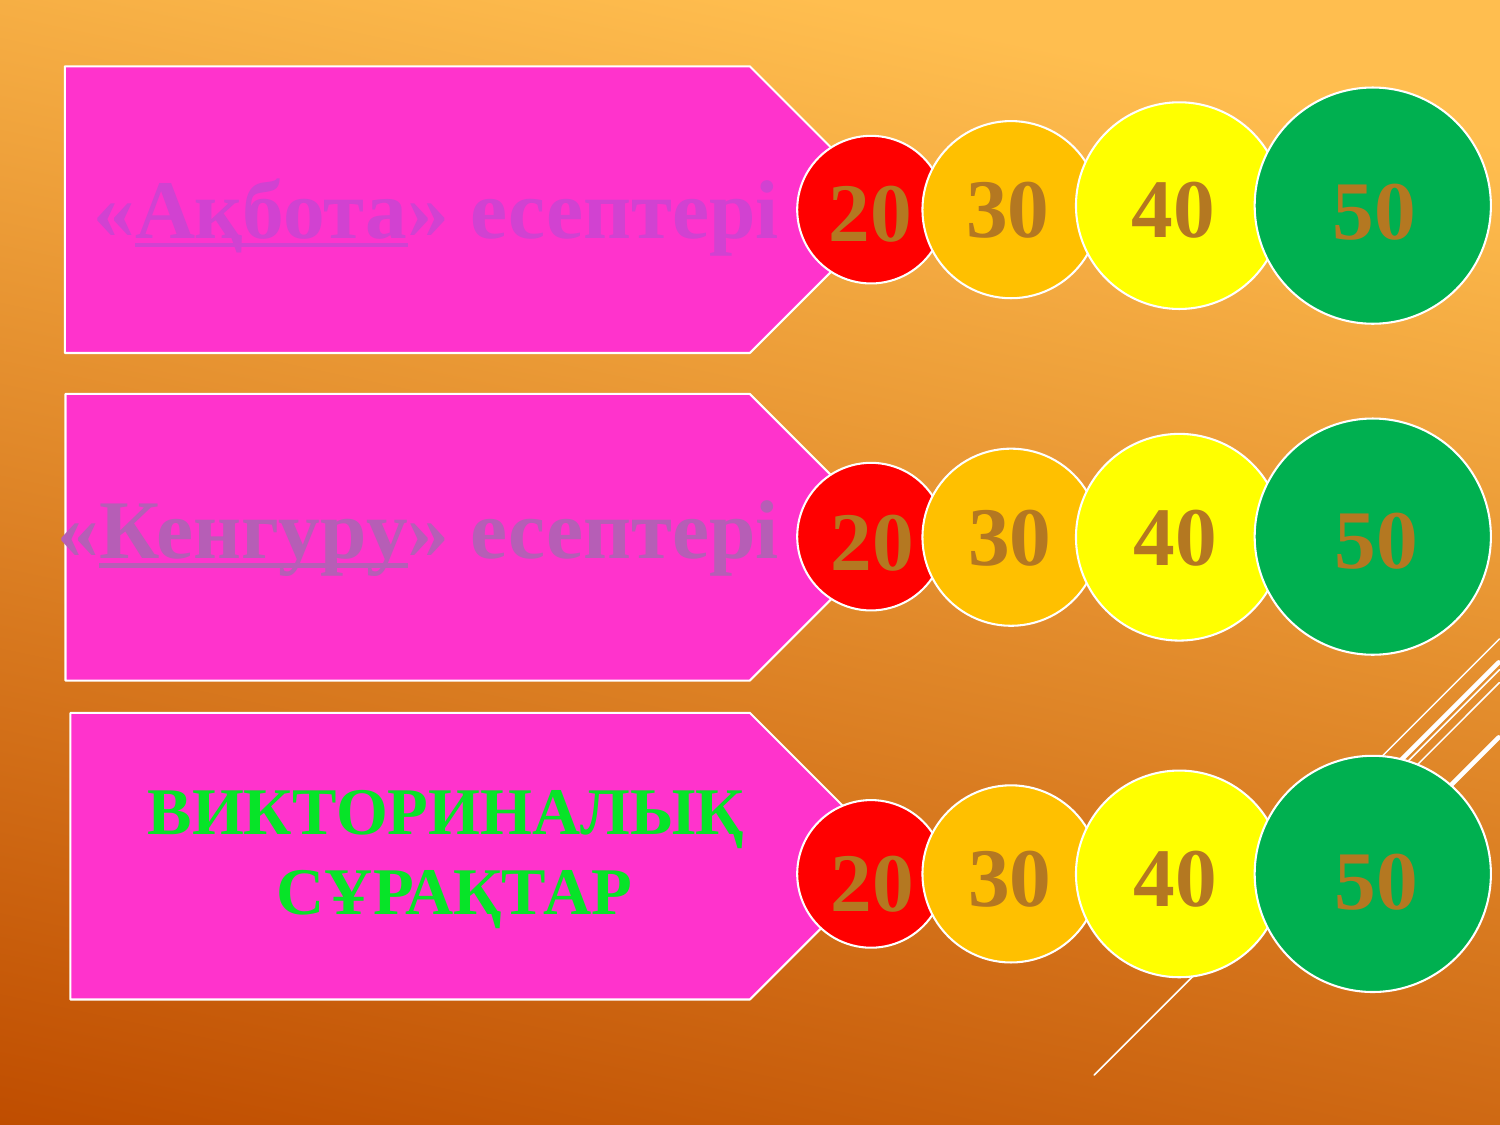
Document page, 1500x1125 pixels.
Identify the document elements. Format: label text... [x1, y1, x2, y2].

text_box [929, 447, 1087, 627]
text_box 30 [953, 816, 1067, 931]
text_box 40 [1118, 816, 1232, 931]
text_box [927, 159, 932, 175]
text_box [929, 784, 1087, 964]
text_box [69, 711, 843, 1001]
text_box [64, 392, 831, 682]
text_box [1253, 754, 1492, 994]
text_box «Ақбота» есептері [78, 147, 794, 263]
text_box 30 [953, 474, 1067, 590]
text_box [824, 134, 918, 151]
text_box [1074, 101, 1267, 311]
text_box [927, 120, 1088, 300]
text_box 20 [815, 820, 929, 936]
text_box [796, 824, 815, 924]
text_box [1074, 432, 1267, 642]
text_box [819, 799, 923, 820]
text_box 50 [1319, 819, 1433, 934]
text_box [1253, 417, 1492, 656]
text_box Викториналық сұрақтар [132, 760, 777, 935]
text_box [796, 162, 813, 257]
text_box [796, 486, 815, 587]
text_box 50 [1319, 477, 1433, 593]
text_box [63, 65, 831, 355]
text_box [1074, 769, 1267, 979]
text_box [823, 461, 919, 479]
text_box [1253, 86, 1492, 325]
text_box [821, 266, 921, 285]
text_box 50 [1317, 149, 1431, 264]
text_box 20 [815, 479, 929, 594]
text_box 40 [1118, 474, 1232, 590]
text_box [822, 594, 920, 612]
text_box 20 [813, 151, 927, 266]
text_box [829, 936, 913, 949]
text_box 30 [951, 146, 1065, 262]
text_box [927, 244, 932, 260]
text_box 40 [1116, 146, 1230, 262]
text_box «Кенгуру» есептері [42, 468, 794, 583]
